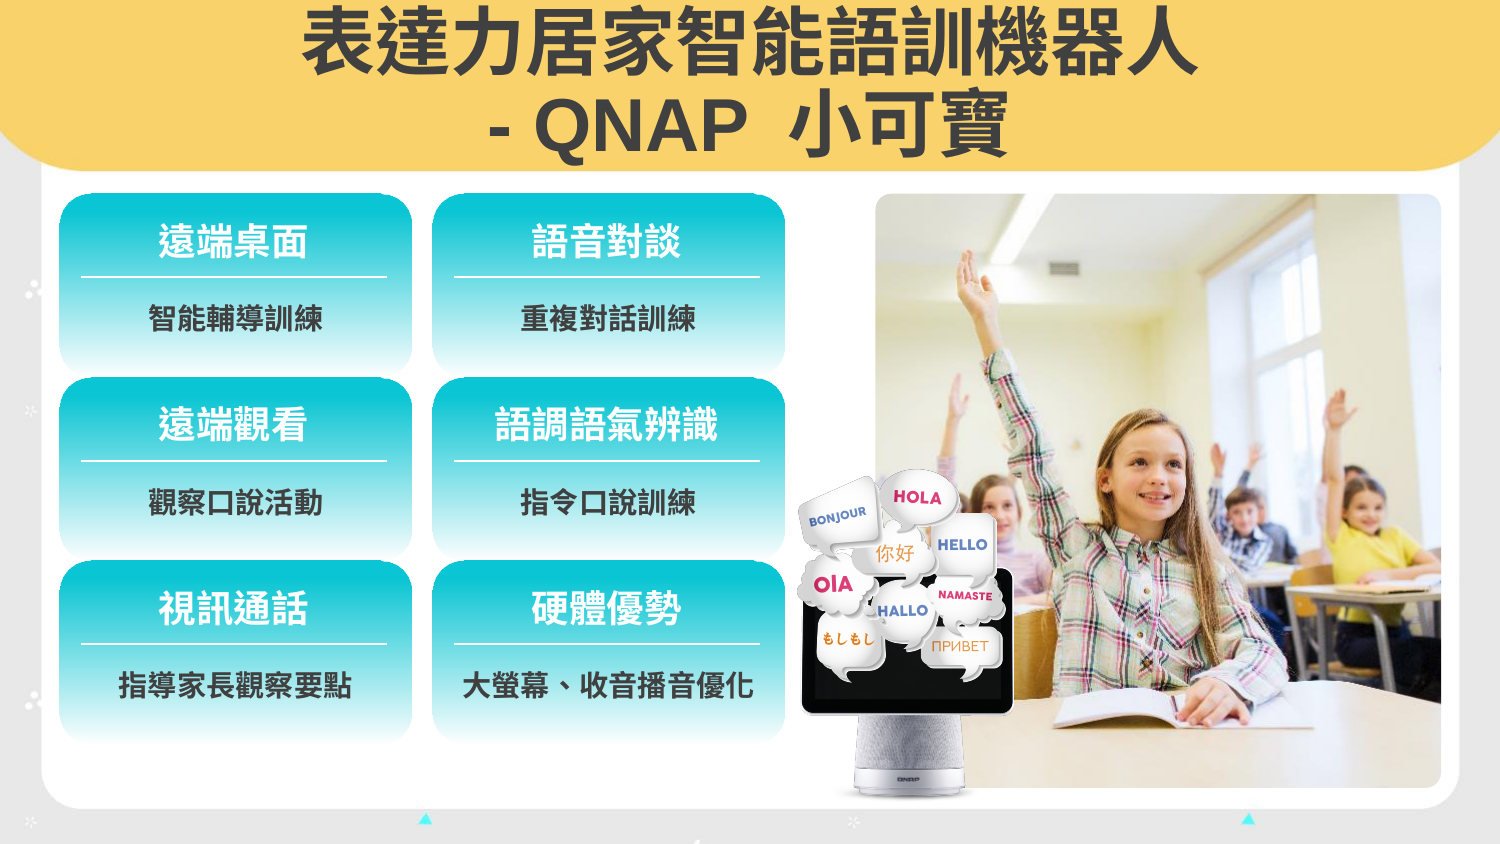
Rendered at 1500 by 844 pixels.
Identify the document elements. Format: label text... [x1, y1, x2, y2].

text_box [58, 192, 413, 377]
text_box 遠端觀看 [59, 394, 408, 455]
text_box 觀察口說活動 [59, 471, 412, 520]
text_box 語音對談 [432, 210, 781, 272]
text_box 語調語氣辨識 [432, 394, 781, 455]
text_box 指導家長觀察要點 [59, 654, 412, 704]
text_box [58, 376, 413, 560]
text_box [431, 376, 786, 560]
text_box 硬體優勢 [432, 577, 781, 638]
text_box [431, 192, 786, 377]
title 表達力居家智能語訓機器人 - QNAP 小可寶 [103, 0, 1397, 173]
text_box 大螢幕、收音播音優化 [432, 654, 785, 704]
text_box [785, 469, 1014, 805]
text_box [58, 559, 413, 745]
text_box [431, 559, 785, 745]
text_box 視訊通話 [59, 577, 408, 638]
text_box 指令口說訓練 [432, 471, 785, 520]
picture [0, 0, 1500, 844]
text_box 重複對話訓練 [432, 288, 785, 337]
text_box 智能輔導訓練 [59, 288, 412, 337]
text_box 遠端桌面 [59, 210, 408, 272]
